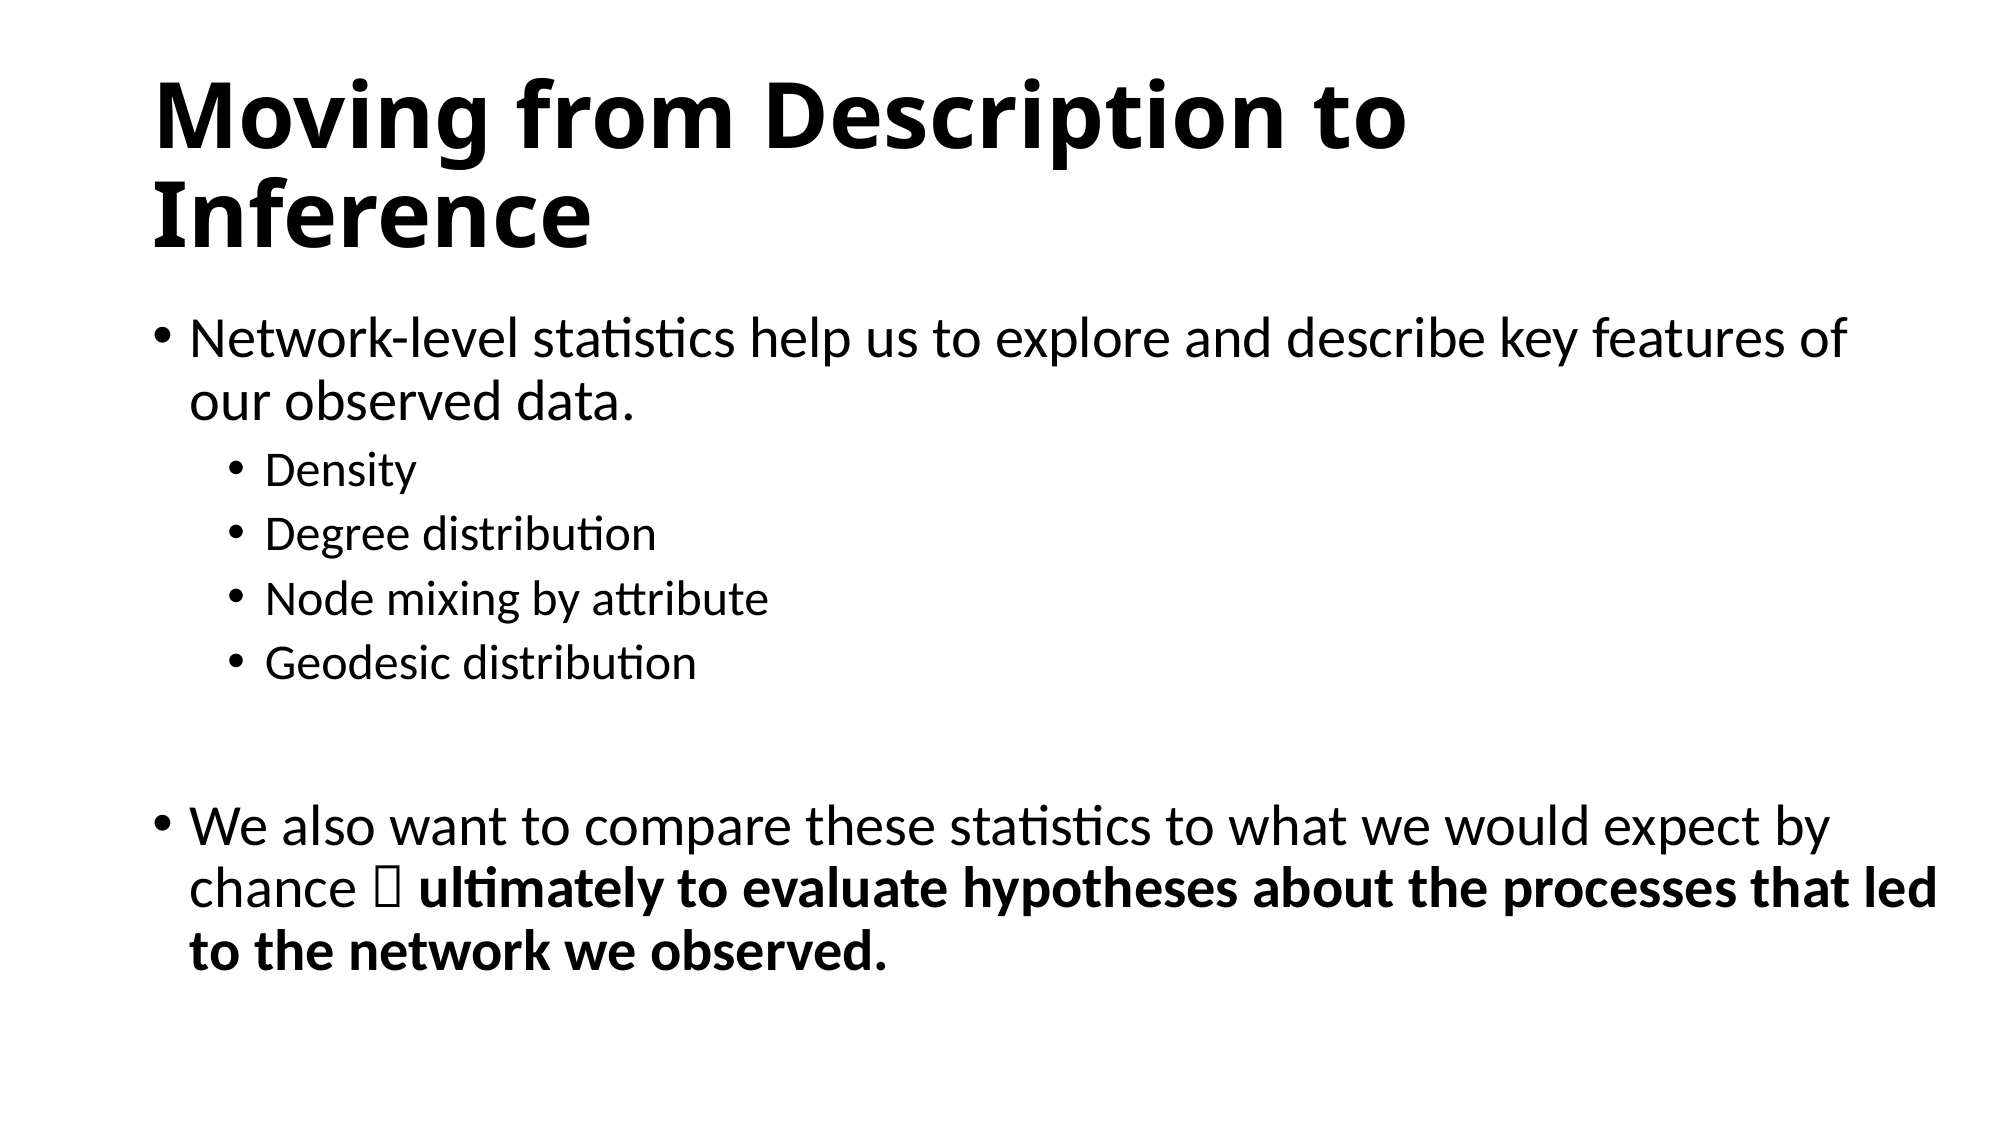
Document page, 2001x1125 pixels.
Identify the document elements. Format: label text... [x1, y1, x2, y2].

title Moving from Description to Inference [137, 59, 1863, 278]
list Network-level statistics help us to explore and describe key features of our observed data. Density Degree distribution Node mixing by attribute Geodesic distribution We also want to compare these statistics to what we would expect by chance  ultimately to evaluate hypotheses about the processes that led to the network we observed. [137, 299, 1956, 1099]
